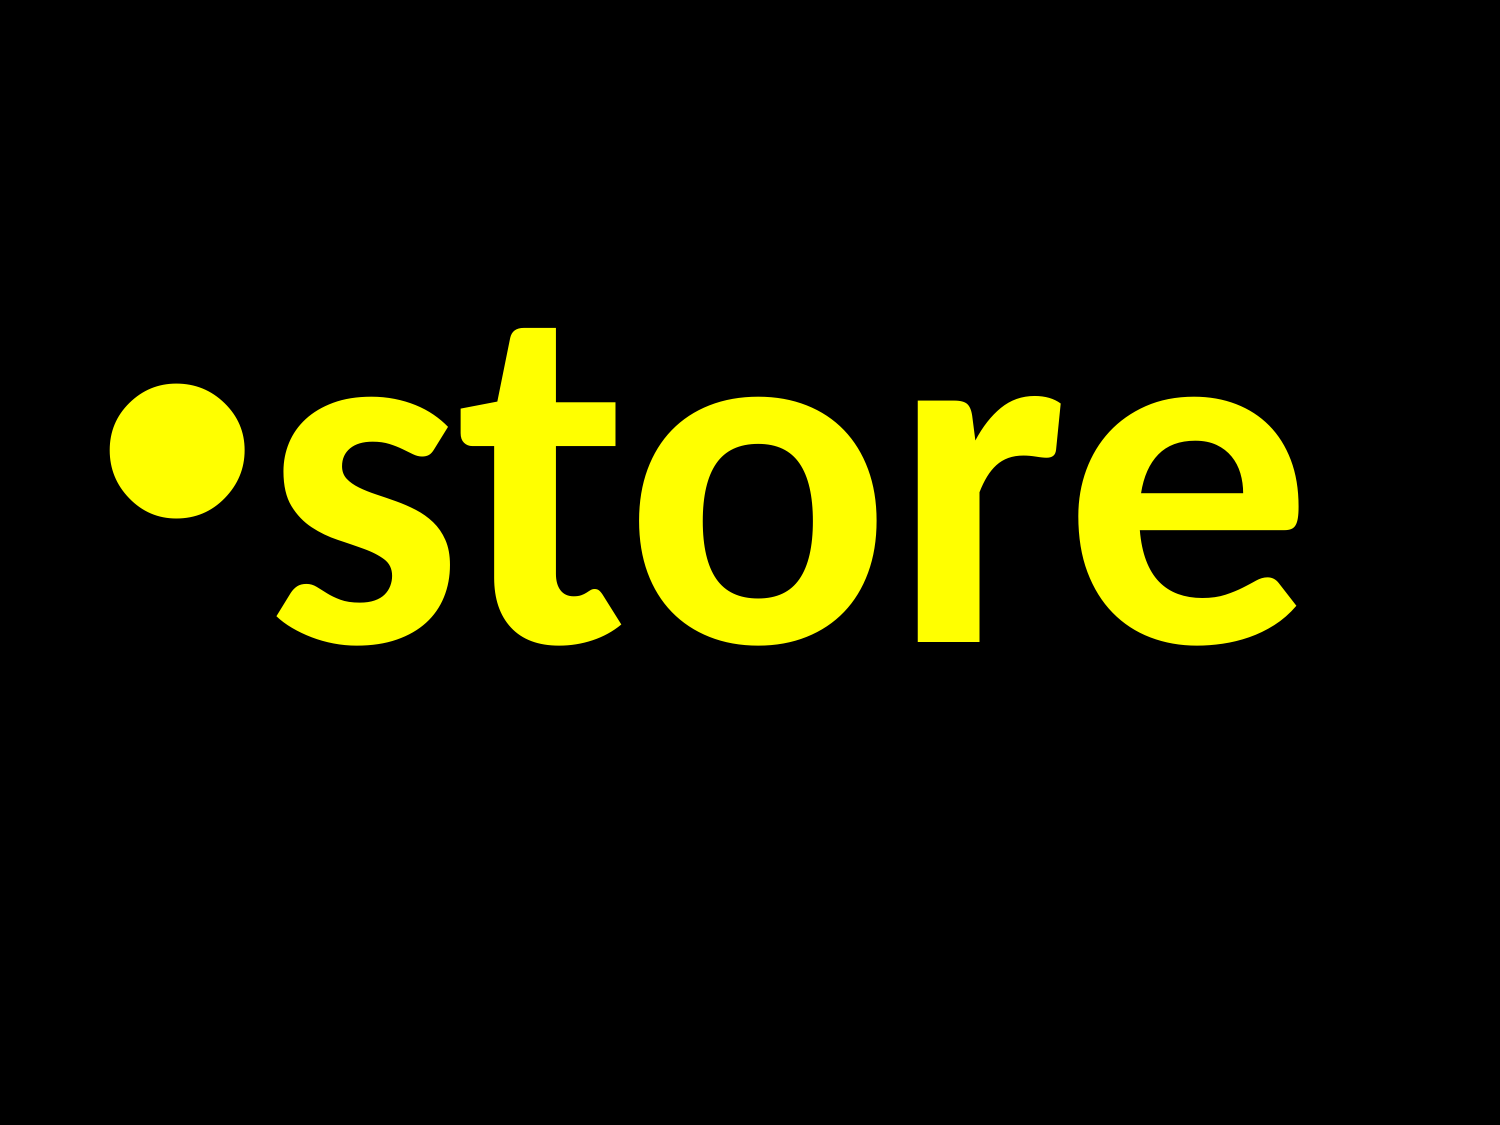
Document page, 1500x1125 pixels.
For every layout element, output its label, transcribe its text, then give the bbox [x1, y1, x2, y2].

list store [75, 137, 1425, 1100]
